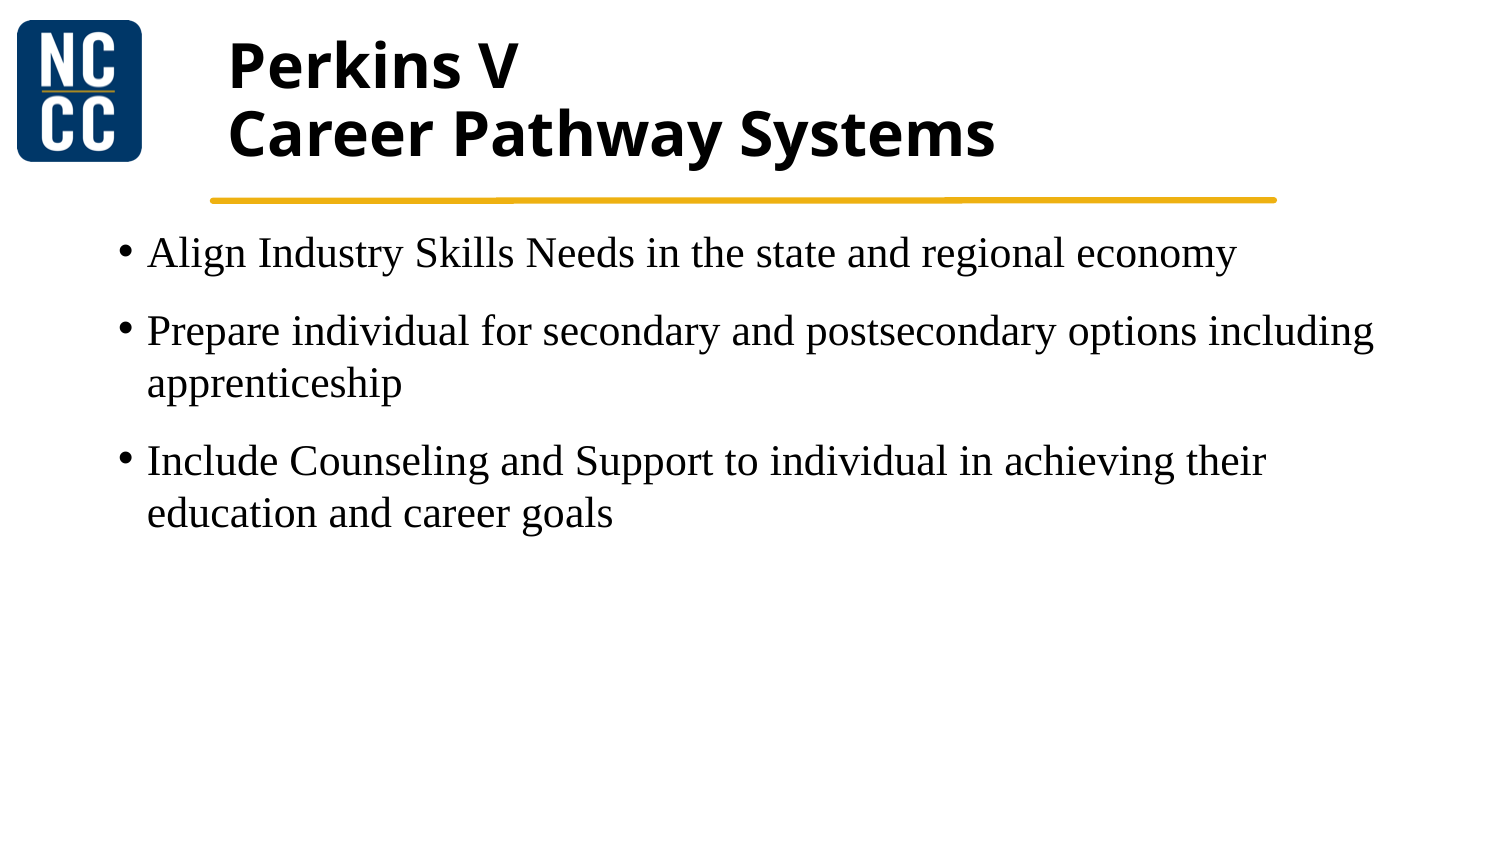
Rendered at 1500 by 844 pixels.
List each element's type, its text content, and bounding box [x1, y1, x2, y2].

picture [17, 20, 142, 162]
title Perkins V Career Pathway Systems [212, 20, 1421, 184]
list Align Industry Skills Needs in the state and regional economy Prepare individual for secondary and postsecondary options including apprenticeship Include Counseling and Support to individual in achieving their education and career goals [103, 216, 1397, 799]
